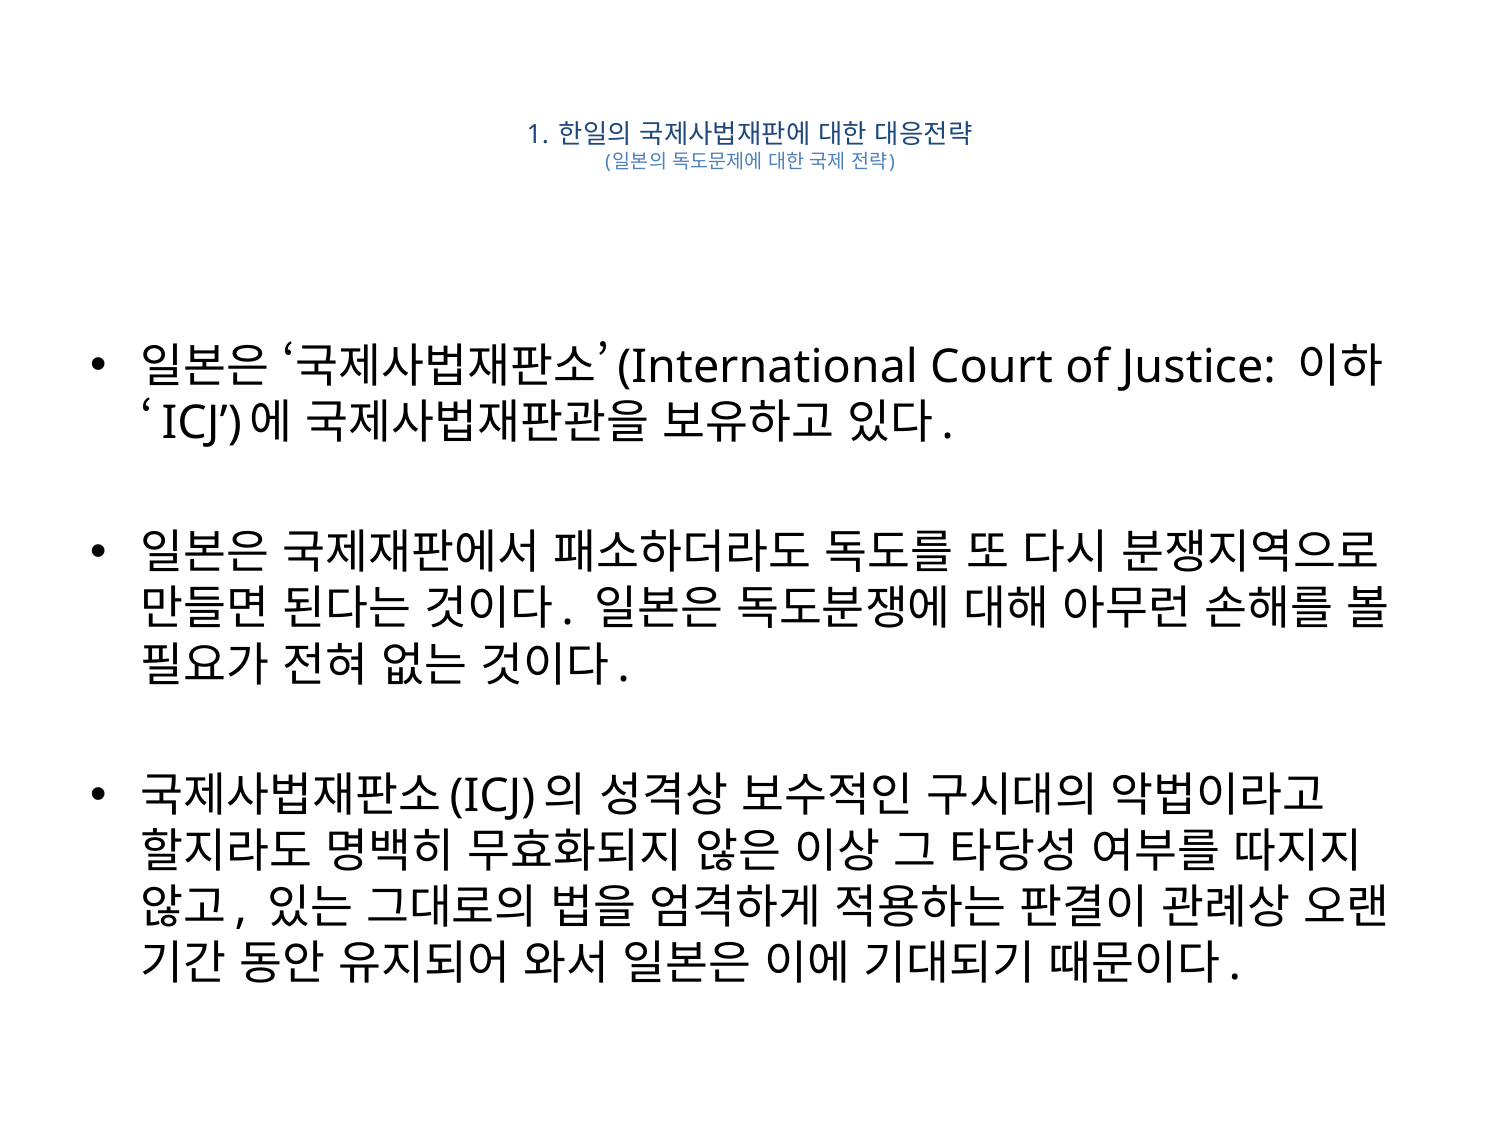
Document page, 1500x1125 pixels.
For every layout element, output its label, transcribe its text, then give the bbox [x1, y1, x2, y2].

title 1. 한일의 국제사법재판에 대한 대응전략 (일본의 독도문제에 대한 국제 전략) [75, 45, 1425, 233]
list 일본은 ‘국제사법재판소’(International Court of Justice: 이하 ‘ICJ’)에 국제사법재판관을 보유하고 있다. 일본은 국제재판에서 패소하더라도 독도를 또 다시 분쟁지역으로 만들면 된다는 것이다. 일본은 독도분쟁에 대해 아무런 손해를 볼 필요가 전혀 없는 것이다. 국제사법재판소(ICJ)의 성격상 보수적인 구시대의 악법이라고 할지라도 명백히 무효화되지 않은 이상 그 타당성 여부를 따지지 않고, 있는 그대로의 법을 엄격하게 적용하는 판결이 관례상 오랜 기간 동안 유지되어 와서 일본은 이에 기대되기 때문이다. [75, 262, 1425, 1005]
